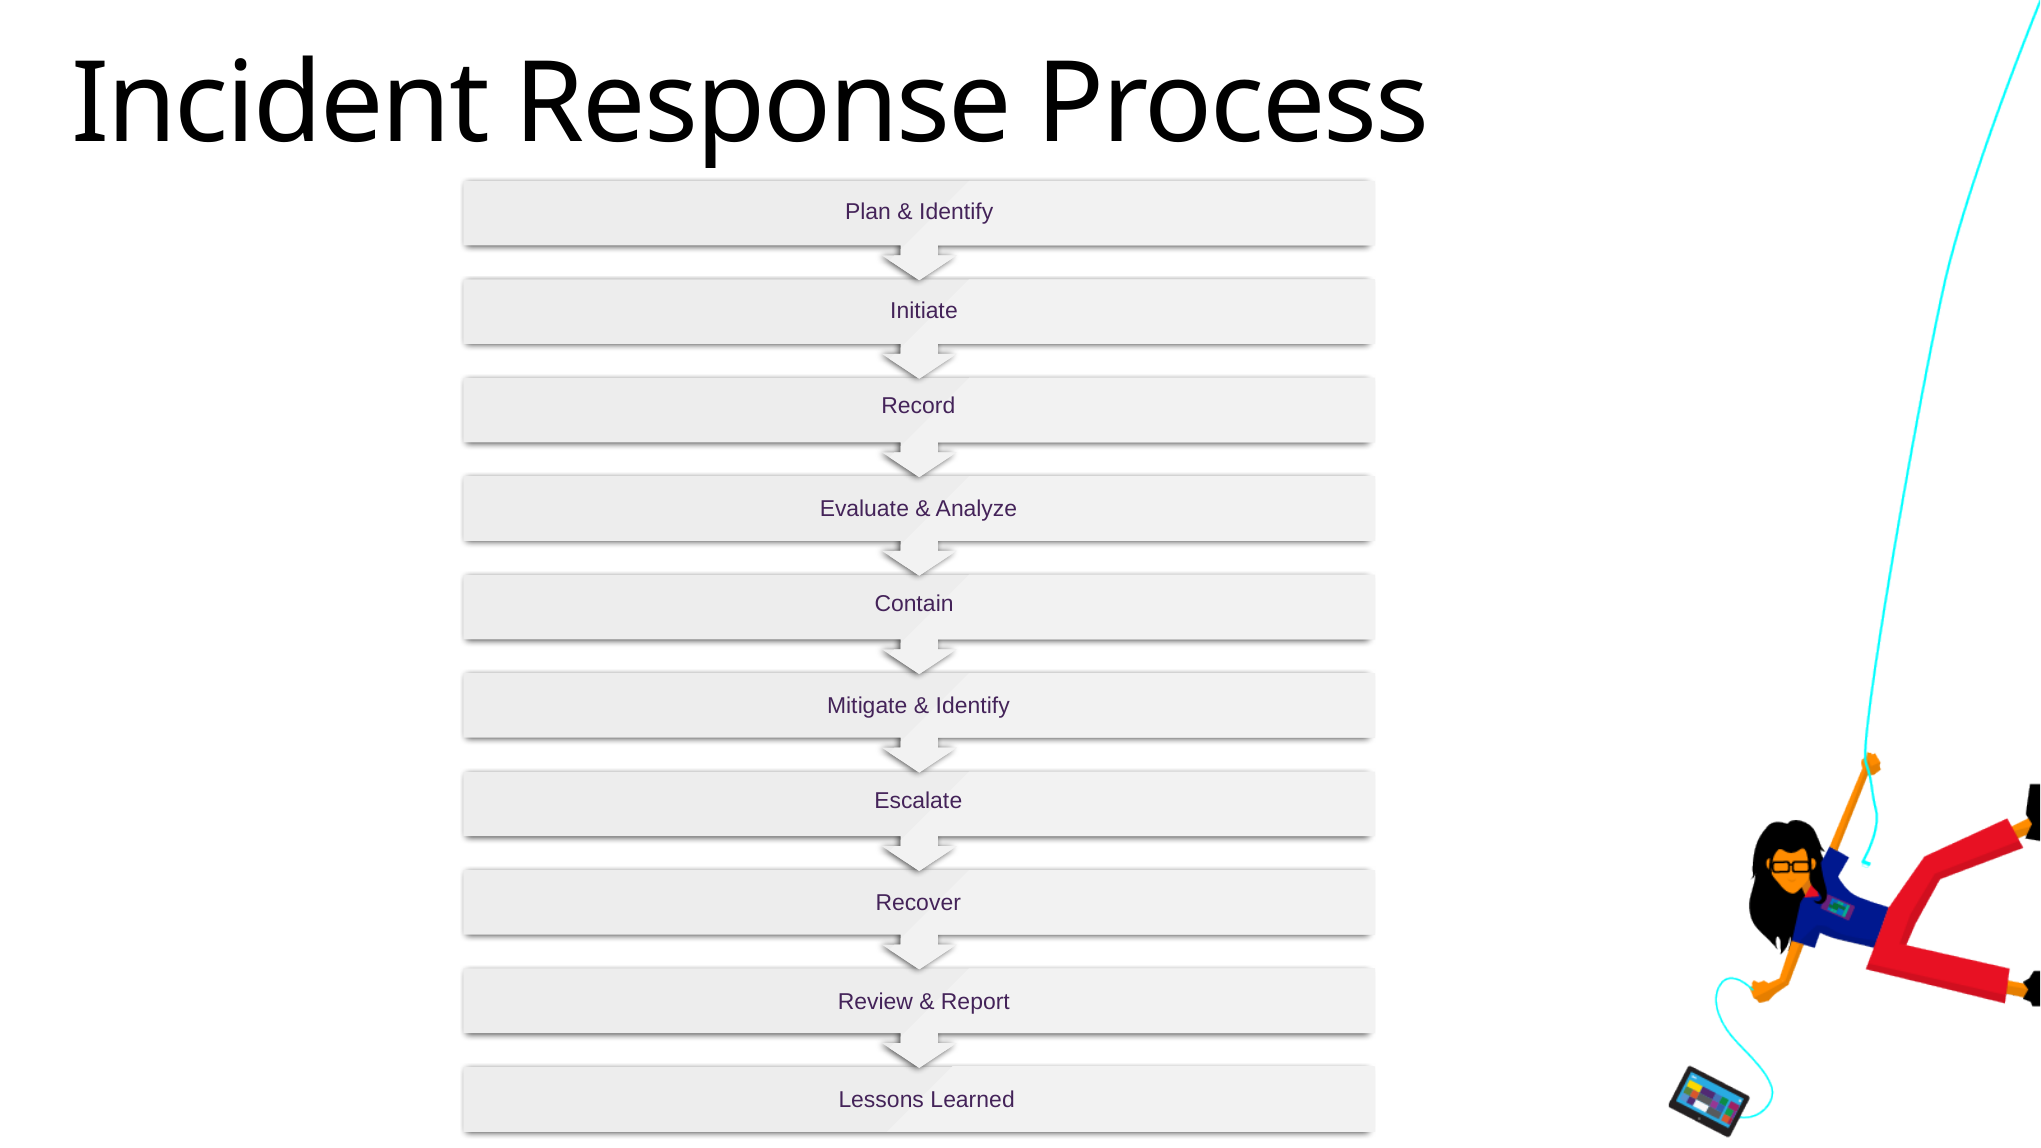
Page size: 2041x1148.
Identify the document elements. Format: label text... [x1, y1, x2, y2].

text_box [463, 180, 1376, 1132]
picture [1633, 0, 2041, 1148]
title Incident Response Process [47, 29, 1887, 180]
